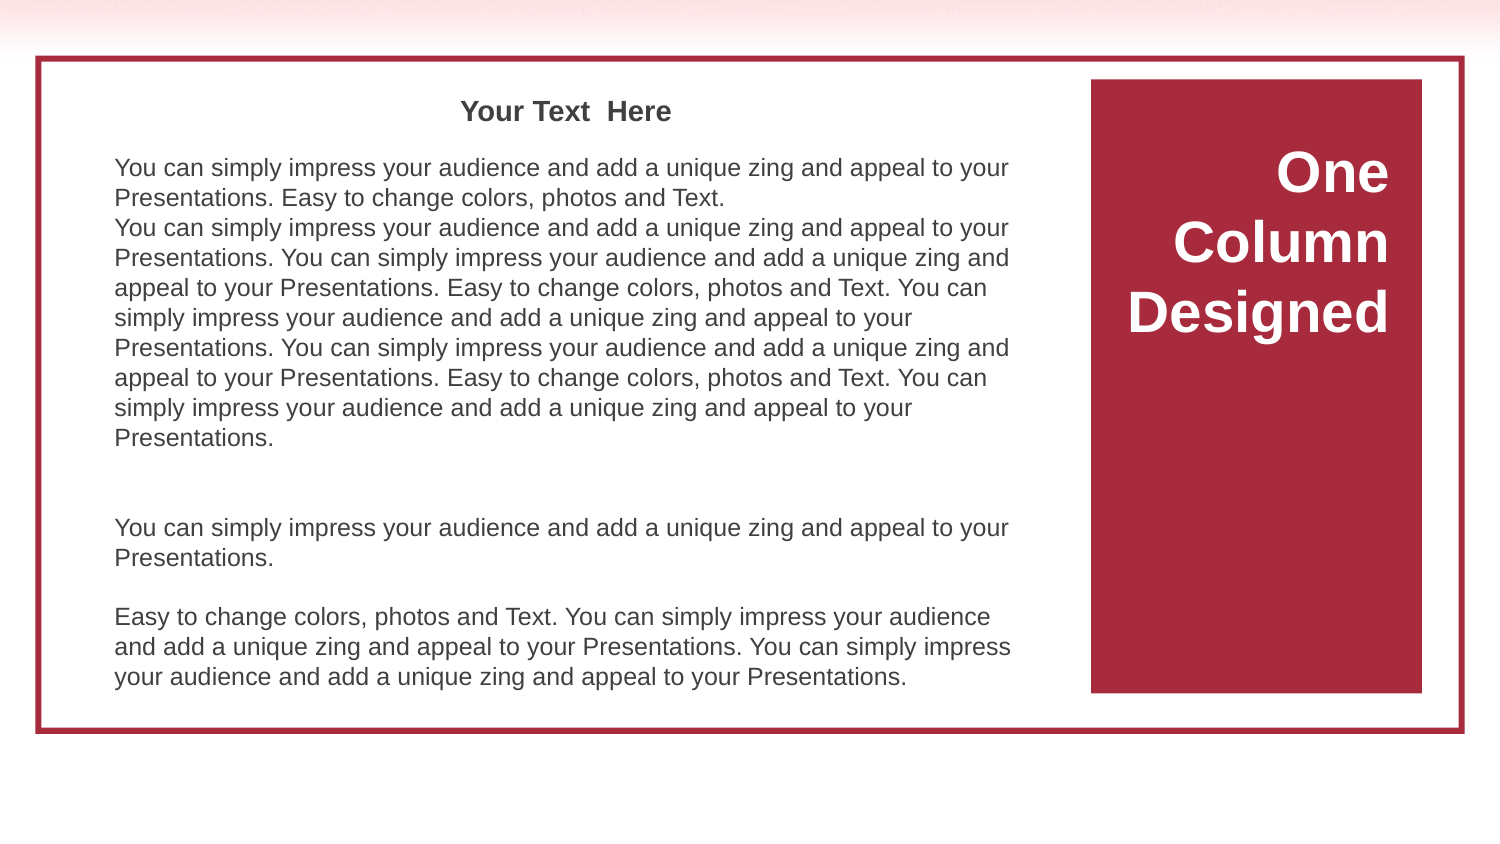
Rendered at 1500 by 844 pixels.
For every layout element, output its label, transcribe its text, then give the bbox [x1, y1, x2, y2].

text_box One Column Designed [1109, 126, 1405, 363]
text_box [33, 54, 1467, 736]
text_box [1089, 77, 1424, 696]
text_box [99, 84, 1033, 706]
